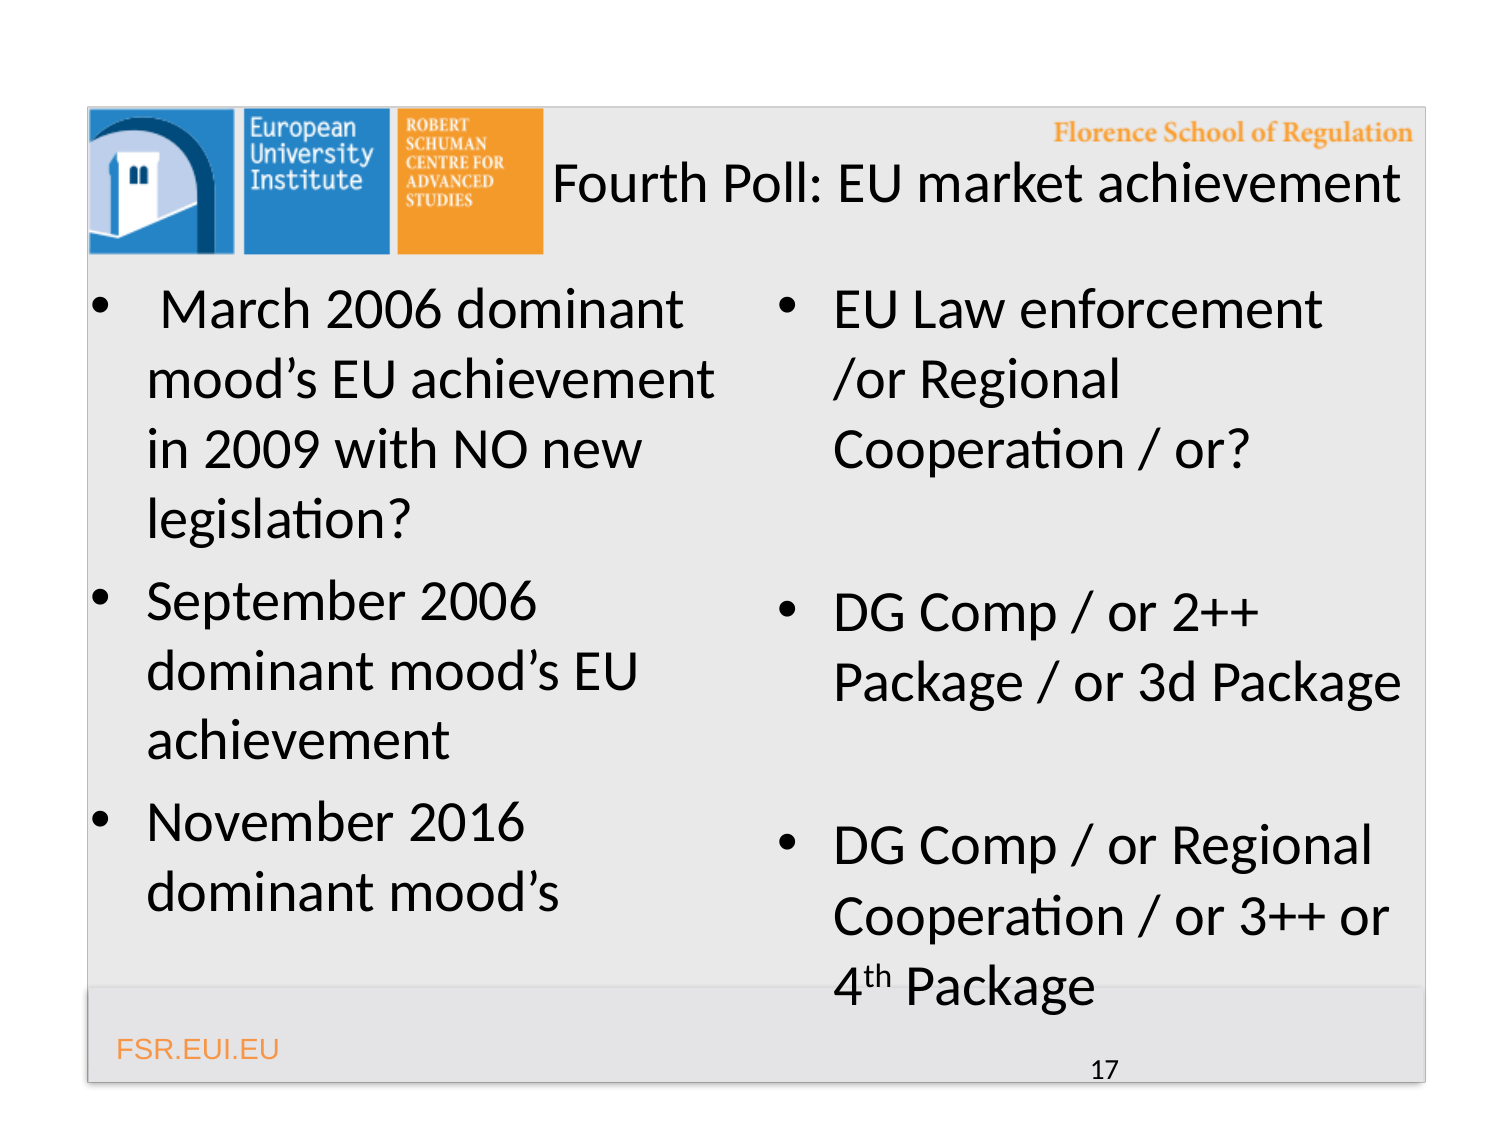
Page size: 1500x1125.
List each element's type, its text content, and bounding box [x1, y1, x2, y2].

list EU Law enforcement /or Regional Cooperation / or? DG Comp / or 2++ Package / or 3d Package DG Comp / or Regional Cooperation / or 3++ or 4th Package [762, 262, 1425, 1005]
title Fourth Poll: EU market achievement [537, 137, 1425, 245]
list March 2006 dominant mood’s EU achievement in 2009 with NO new legislation? September 2006 dominant mood’s EU achievement November 2016 dominant mood’s [75, 262, 738, 1005]
slide_number 17 [1074, 1042, 1425, 1103]
